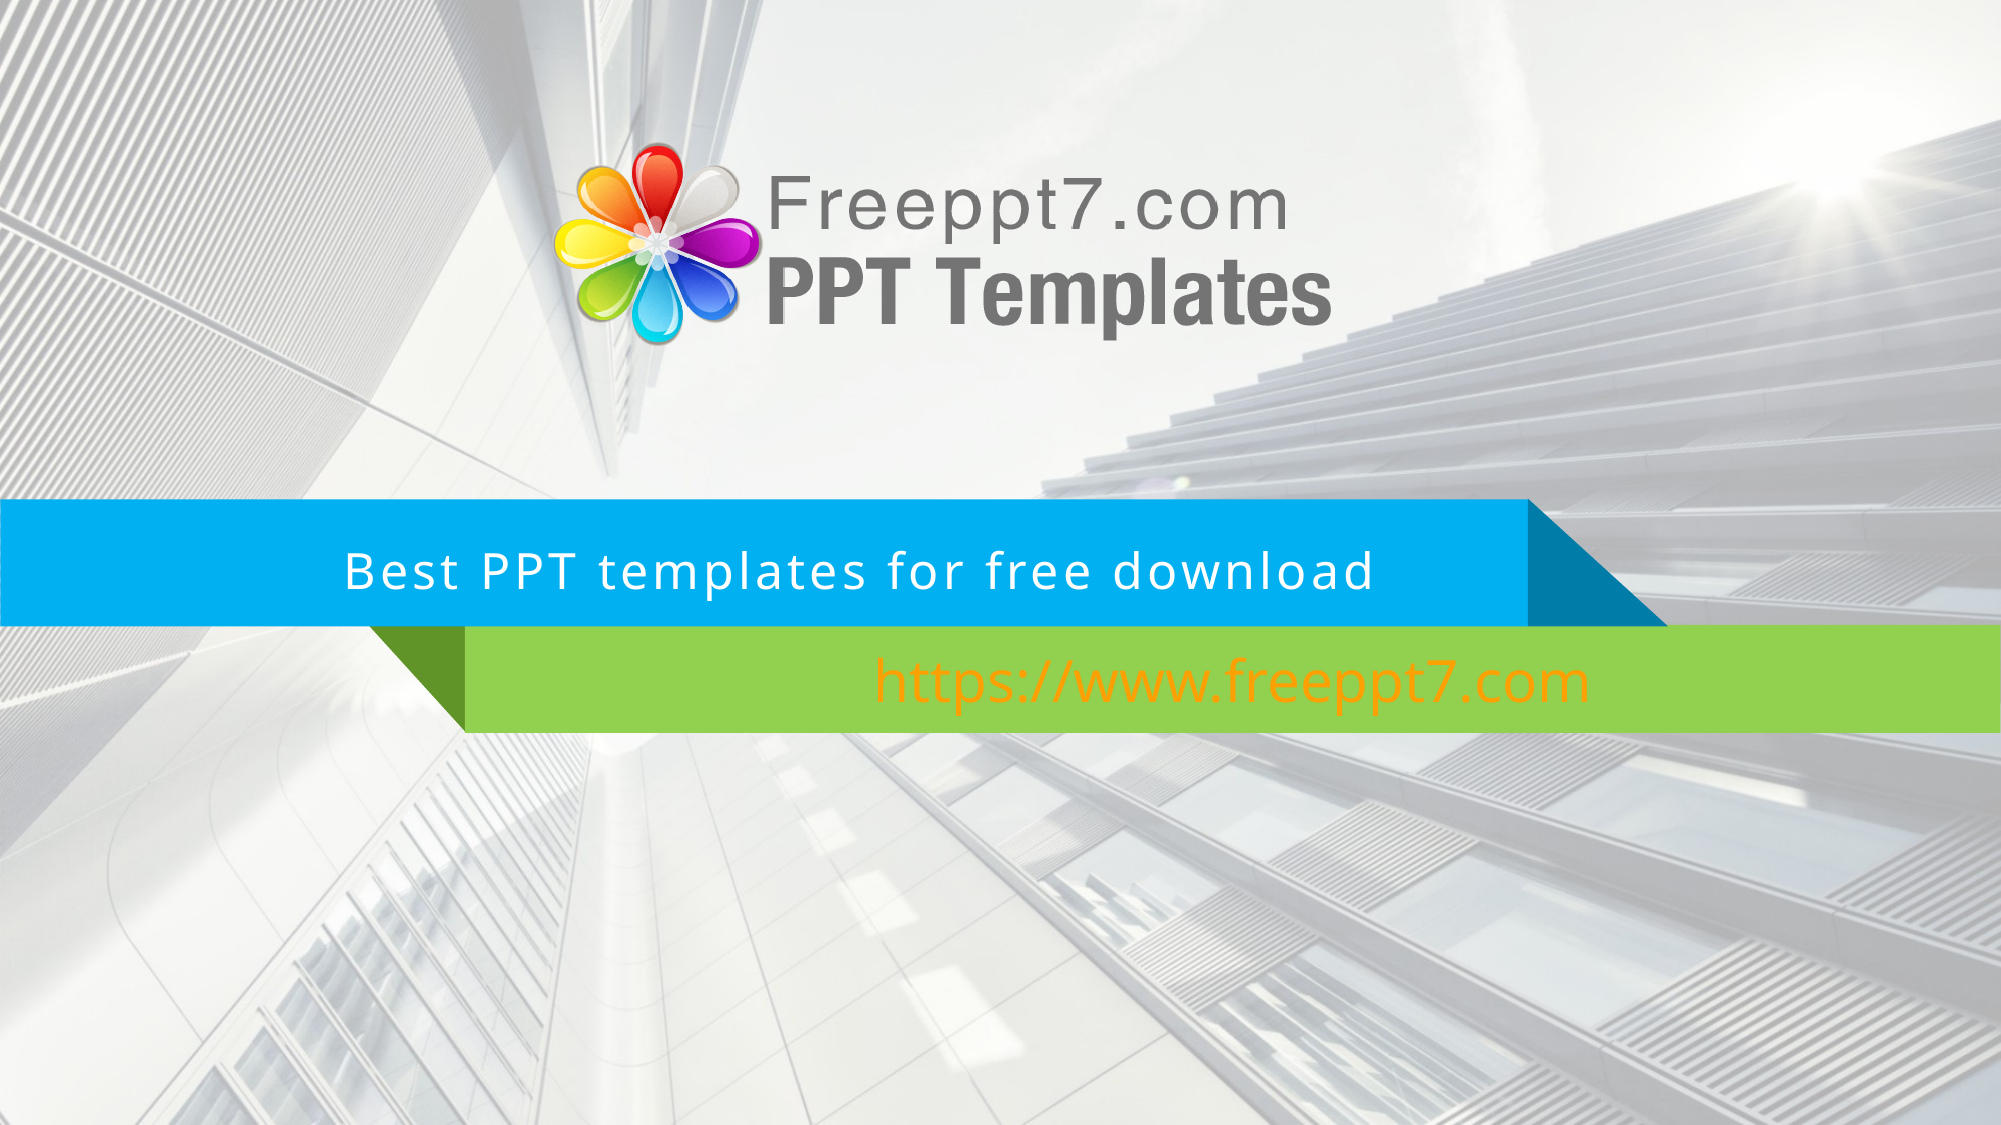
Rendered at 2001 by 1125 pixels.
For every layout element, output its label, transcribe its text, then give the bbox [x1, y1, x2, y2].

text_box https://www.freeppt7.com [464, 624, 2001, 734]
picture [0, 0, 2001, 624]
picture [0, 627, 2001, 1125]
text_box [368, 627, 464, 699]
text_box Best PPT templates for free download [0, 498, 1526, 627]
text_box [434, 642, 1567, 921]
text_box [1526, 496, 1671, 628]
